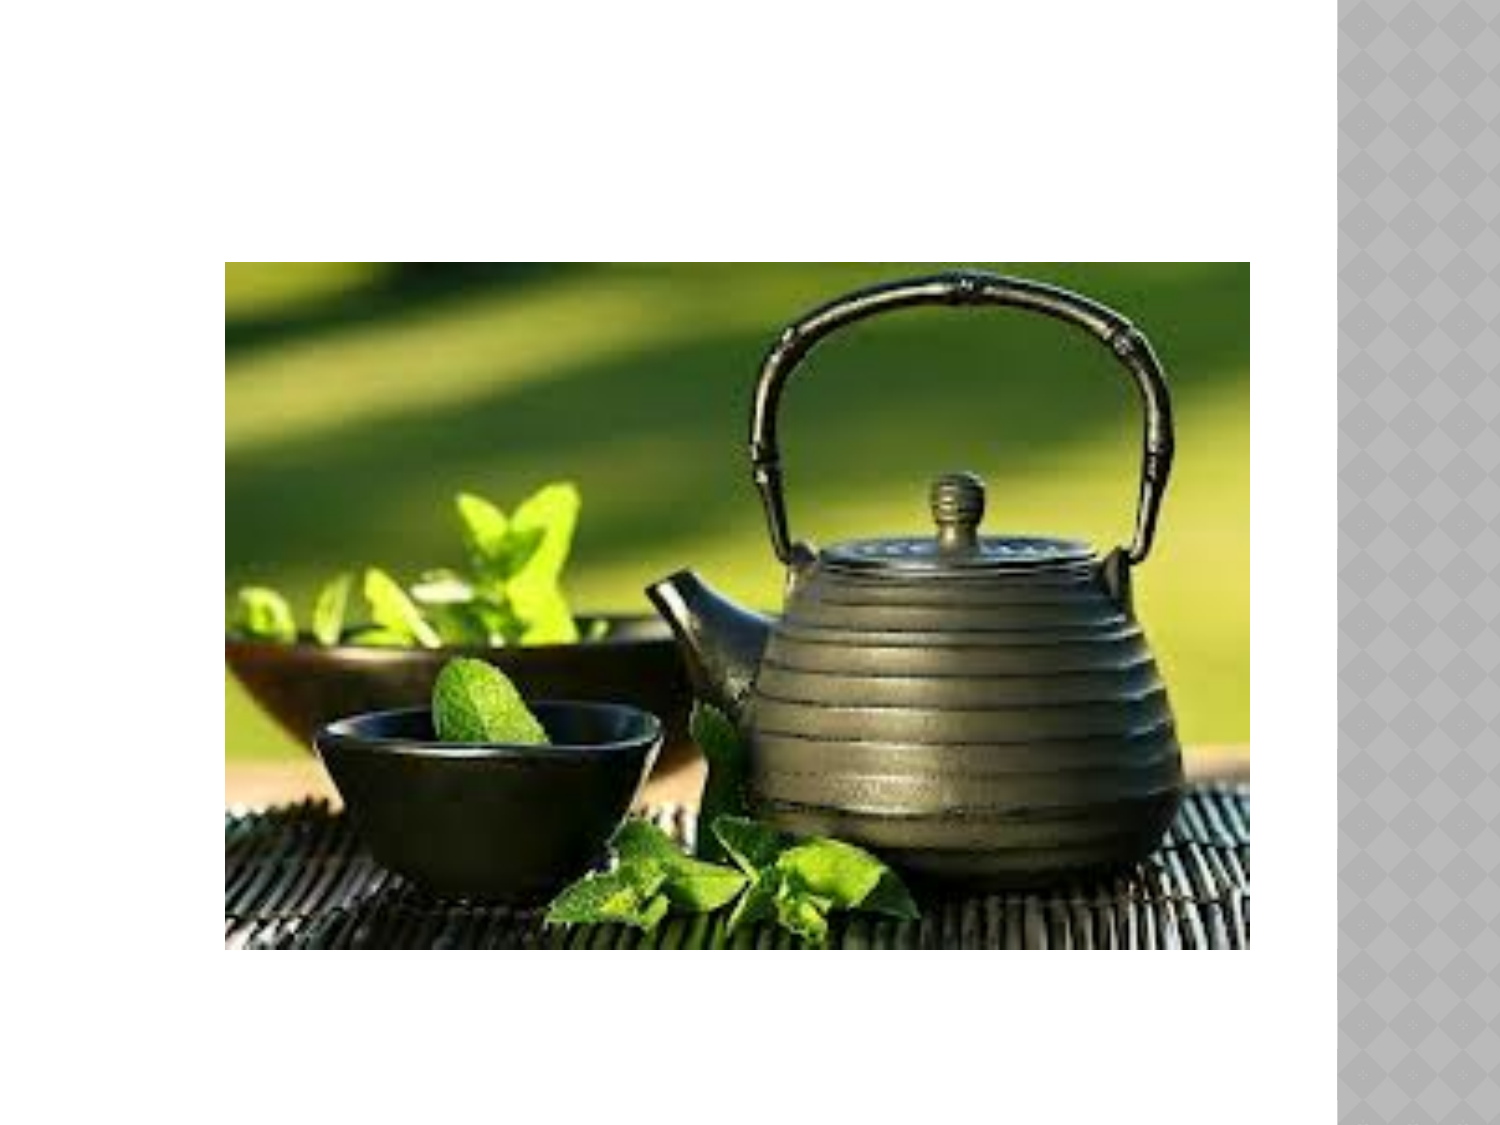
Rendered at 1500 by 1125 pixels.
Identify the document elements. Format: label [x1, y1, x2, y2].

list [224, 261, 1251, 951]
